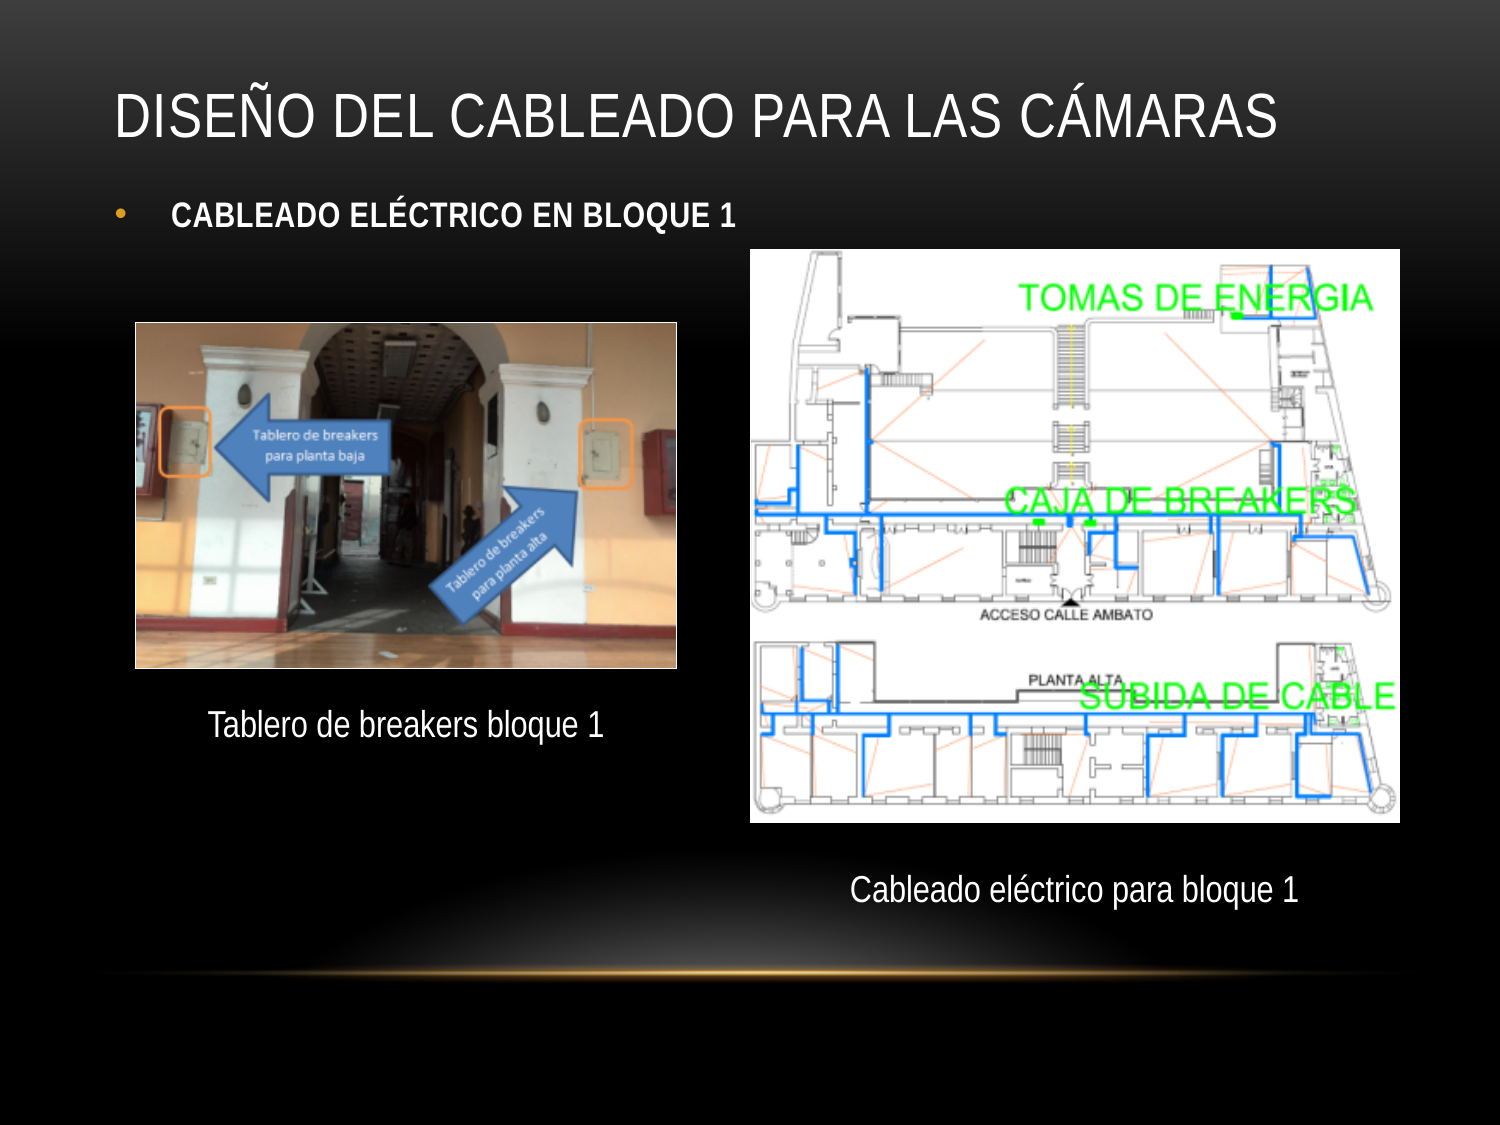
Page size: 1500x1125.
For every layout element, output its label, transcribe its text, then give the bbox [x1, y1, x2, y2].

list CABLEADO ELÉCTRICO EN BLOQUE 1 [99, 184, 1400, 261]
text_box Cableado eléctrico para bloque 1 [835, 857, 1315, 918]
text_box Tablero de breakers bloque 1 [192, 692, 620, 753]
picture [0, 0, 1500, 1125]
title Diseño del cableado para las cámaras [99, 45, 1400, 184]
